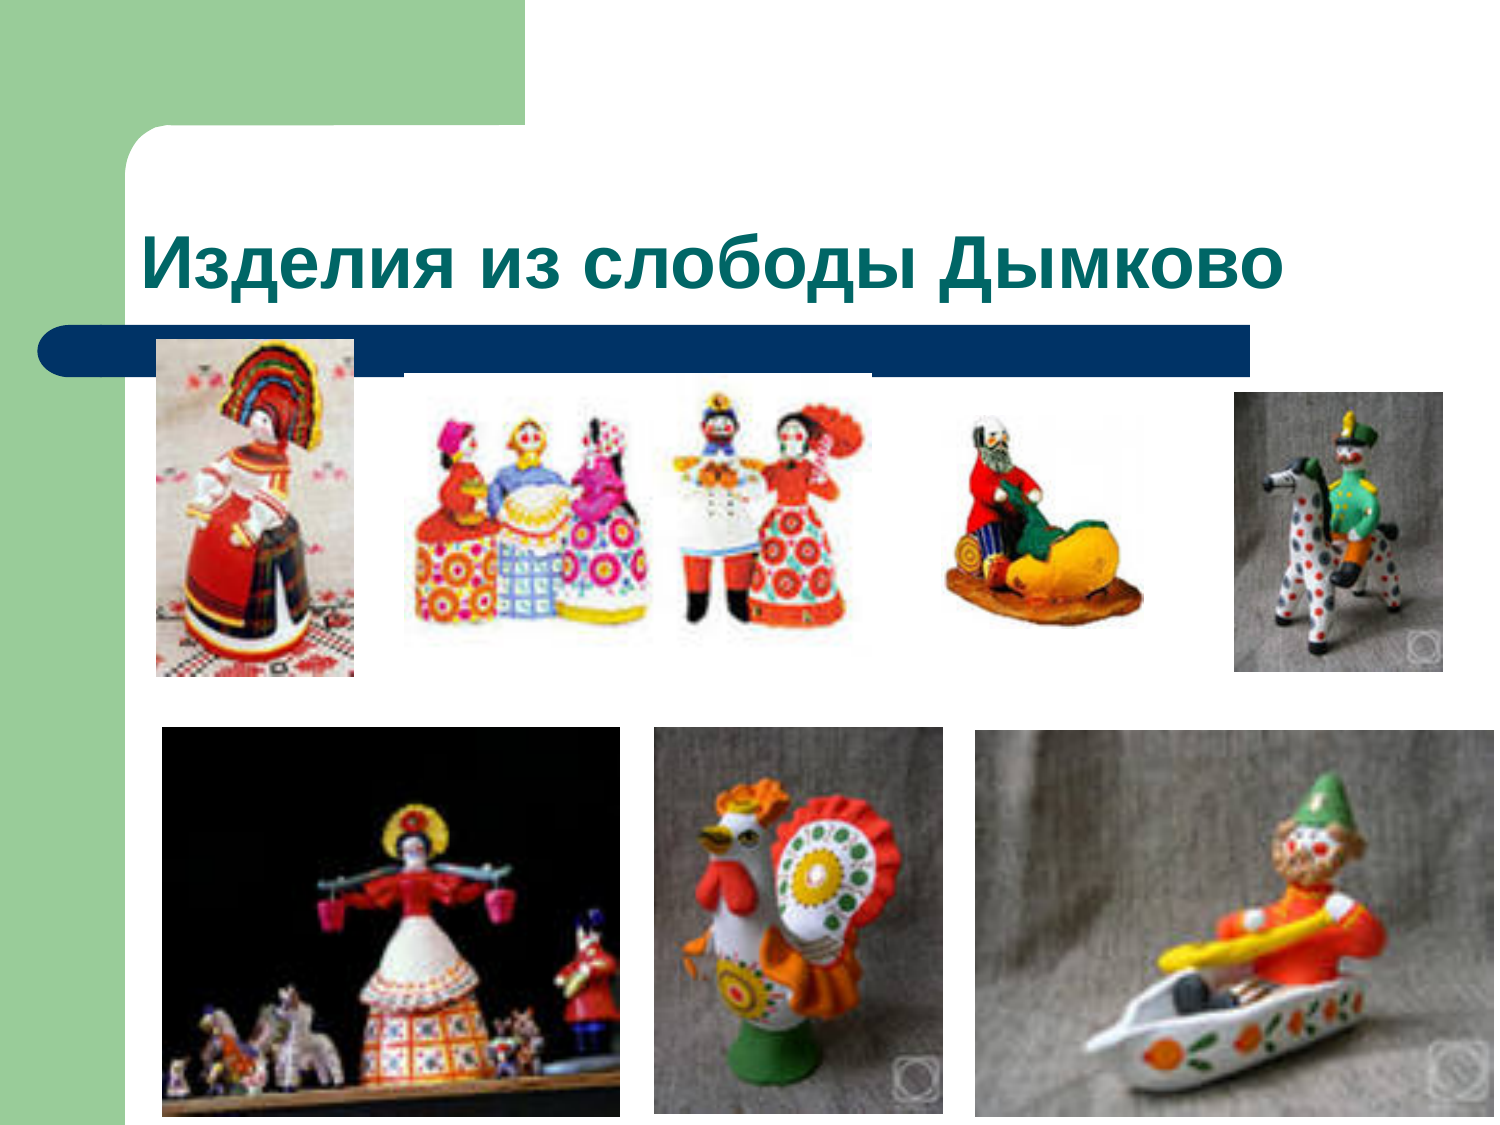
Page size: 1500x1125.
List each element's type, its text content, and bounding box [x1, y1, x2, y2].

picture [974, 730, 1494, 1118]
picture [653, 726, 943, 1114]
picture [941, 415, 1145, 629]
picture [156, 339, 354, 677]
title Изделия из слободы Дымково [125, 125, 1425, 313]
picture [161, 726, 621, 1117]
picture [1234, 391, 1443, 672]
picture [403, 373, 872, 658]
